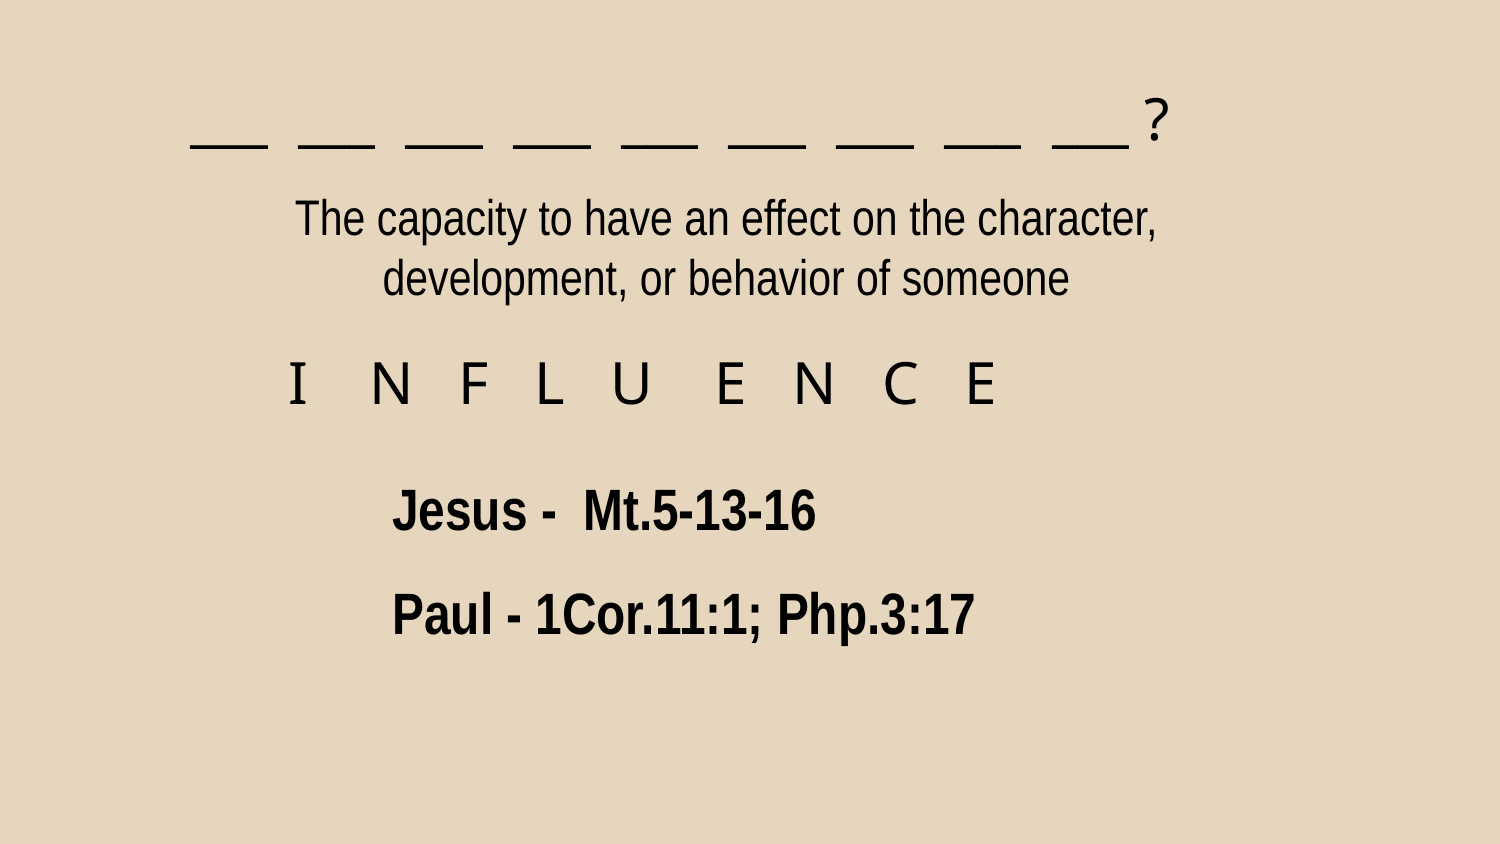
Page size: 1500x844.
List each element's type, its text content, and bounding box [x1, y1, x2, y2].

text_box The capacity to have an effect on the character, development, or behavior of someone [247, 178, 1207, 281]
text_box Jesus - Mt.5-13-16 Paul - 1Cor.11:1; Php.3:17 [377, 429, 998, 590]
text_box I N F L U E N C E [273, 338, 1197, 403]
text_box ___ ___ ___ ___ ___ ___ ___ ___ ___ ? [175, 74, 1373, 140]
